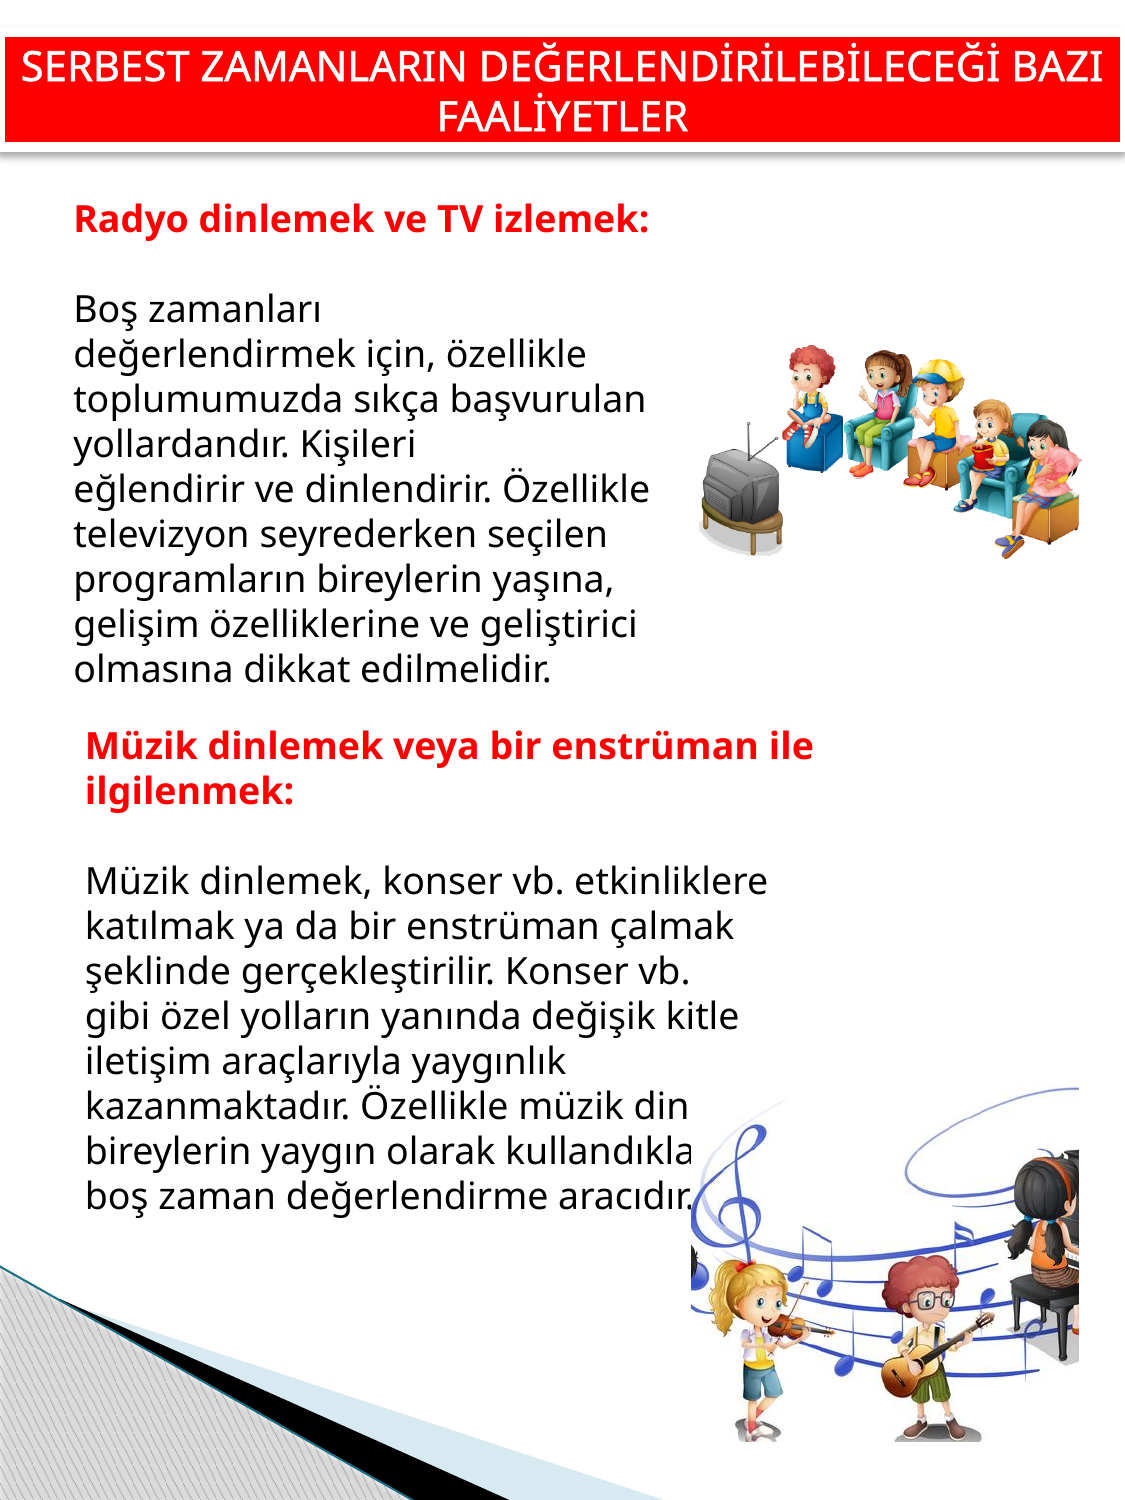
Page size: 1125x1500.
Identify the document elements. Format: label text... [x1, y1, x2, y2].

text_box Radyo dinlemek ve TV izlemek: Boş zamanları değerlendirmek için, özellikle toplumumuzda sıkça başvurulan yollardandır. Kişileri eğlendirir ve dinlendirir. Özellikle televizyon seyrederken seçilen programların bireylerin yaşına, gelişim özelliklerine ve geliştirici olmasına dikkat edilmelidir. [58, 187, 703, 698]
text_box SERBEST ZAMANLARIN DEĞERLENDİRİLEBİLECEĞİ BAZI FAALİYETLER [0, 27, 1125, 152]
picture [691, 269, 1083, 587]
picture [691, 1054, 1079, 1442]
text_box Müzik dinlemek veya bir enstrüman ile ilgilenmek: Müzik dinlemek, konser vb. etkinliklere katılmak ya da bir enstrüman çalmak şeklinde gerçekleştirilir. Konser vb. gibi özel yolların yanında değişik kitle iletişim araçlarıyla yaygınlık kazanmaktadır. Özellikle müzik dinlemek bireylerin yaygın olarak kullandıkları bir boş zaman değerlendirme aracıdır. [70, 714, 856, 1225]
